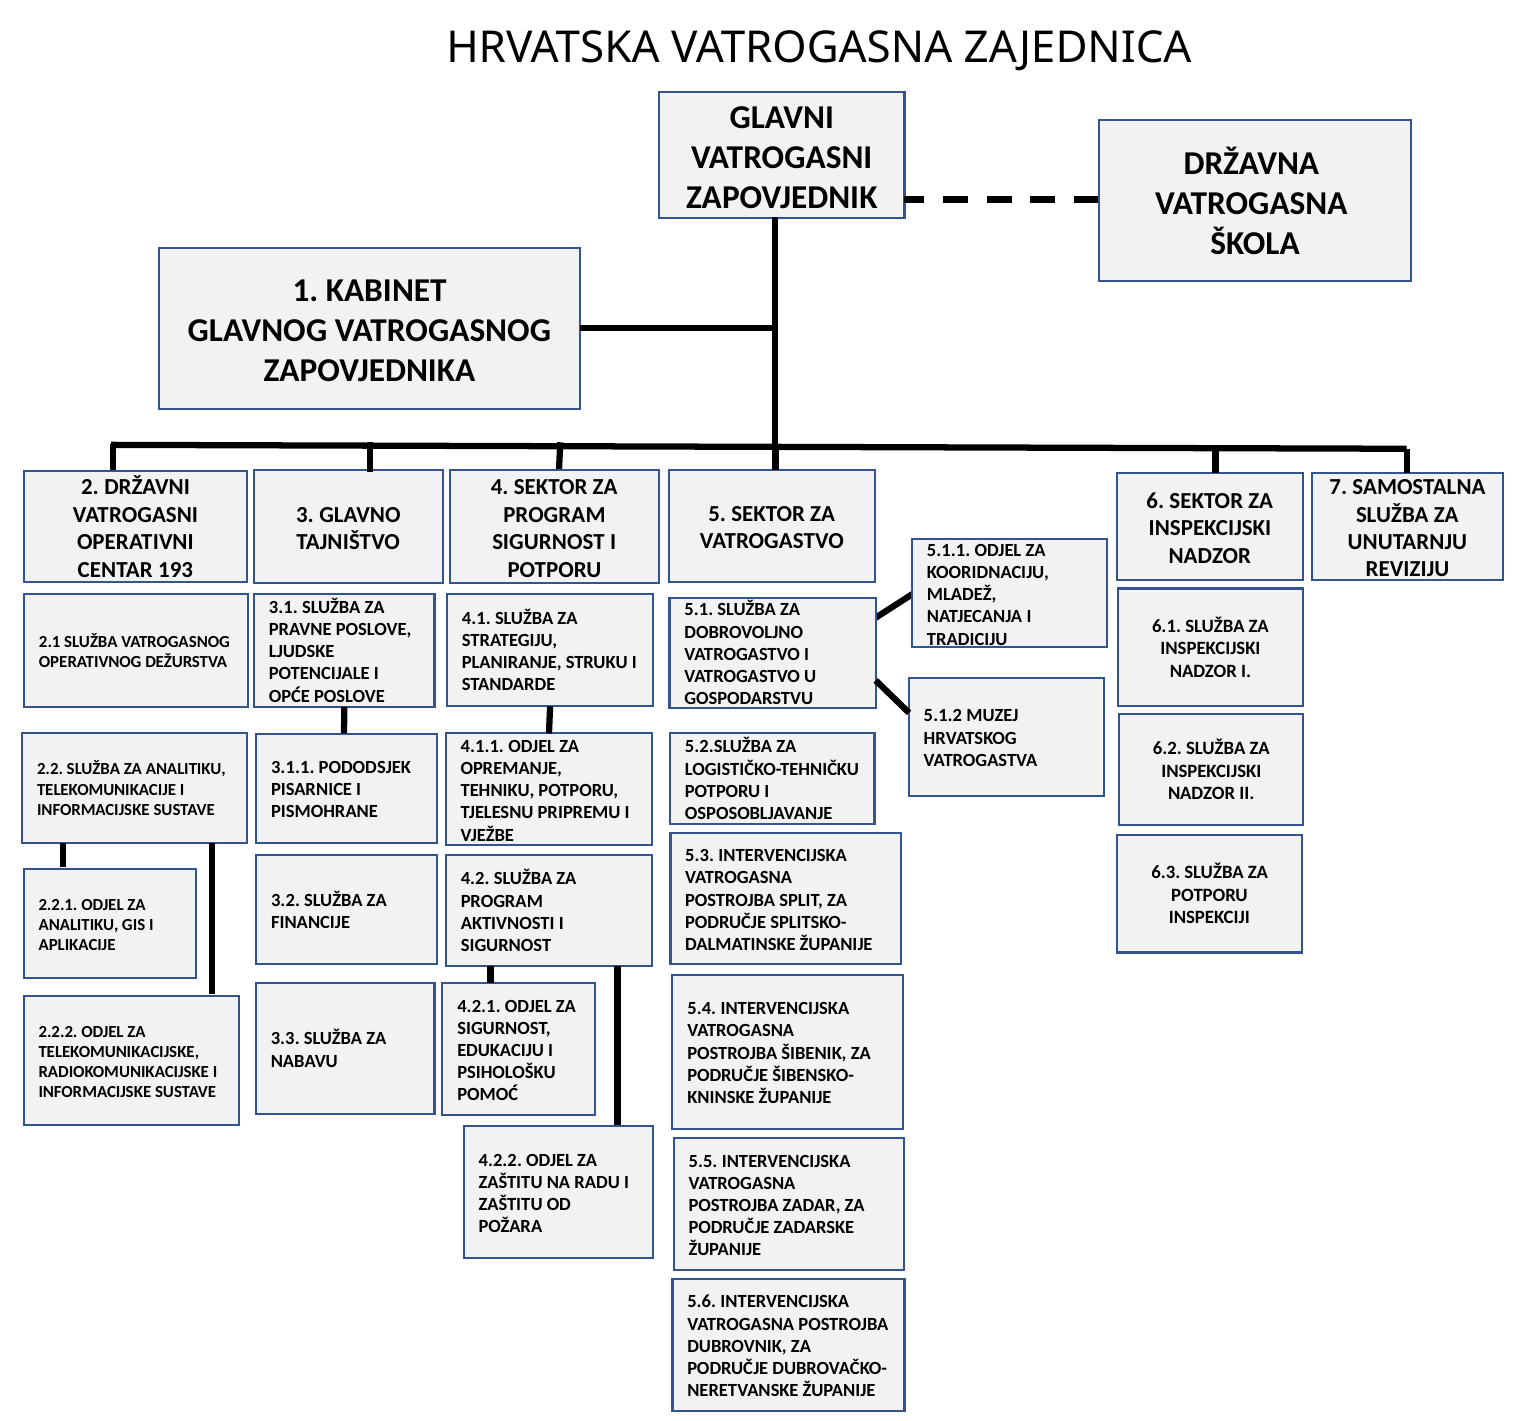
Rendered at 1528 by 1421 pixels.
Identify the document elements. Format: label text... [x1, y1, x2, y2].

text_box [871, 593, 914, 621]
text_box 4.2. SLUŽBA ZA PROGRAM AKTIVNOSTI I SIGURNOST [445, 854, 653, 967]
text_box 5.4. INTERVENCIJSKA VATROGASNA POSTROJBA ŠIBENIK, ZA PODRUČJE ŠIBENSKO-KNINSKE ŽUPANIJE [671, 974, 904, 1130]
text_box 4. SEKTOR ZA PROGRAM SIGURNOST I POTPORU [449, 469, 660, 584]
text_box 3. GLAVNO TAJNIŠTVO [253, 469, 444, 584]
text_box 3.3. SLUŽBA ZA NABAVU [255, 982, 436, 1115]
text_box 3.1. SLUŽBA ZA PRAVNE POSLOVE, LJUDSKE POTENCIJALE I OPĆE POSLOVE [253, 593, 436, 708]
text_box 5.5. INTERVENCIJSKA VATROGASNA POSTROJBA ZADAR, ZA PODRUČJE ZADARSKE ŽUPANIJE [673, 1137, 905, 1271]
text_box 5.1.1. ODJEL ZA KOORIDNACIJU, MLADEŽ, NATJECANJA I TRADICIJU [911, 538, 1108, 648]
text_box 6.1. SLUŽBA ZA INSPEKCIJSKI NADZOR I. [1117, 587, 1304, 707]
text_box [875, 680, 910, 713]
text_box 2.2.2. ODJEL ZA TELEKOMUNIKACIJSKE, RADIOKOMUNIKACIJSKE I INFORMACIJSKE SUSTAVE [23, 995, 240, 1126]
text_box 7. SAMOSTALNA SLUŽBA ZA UNUTARNJU REVIZIJU [1311, 472, 1504, 581]
text_box 5.6. INTERVENCIJSKA VATROGASNA POSTROJBA DUBROVNIK, ZA PODRUČJE DUBROVAČKO-NERETVANSKE ŽUPANIJE [671, 1278, 906, 1412]
text_box 3.1.1. PODODSJEK PISARNICE I PISMOHRANE [255, 733, 438, 844]
text_box 4.2.1. ODJEL ZA SIGURNOST, EDUKACIJU I PSIHOLOŠKU POMOĆ [441, 982, 596, 1116]
text_box 6.3. SLUŽBA ZA POTPORU INSPEKCIJI [1116, 834, 1303, 954]
text_box GLAVNI VATROGASNI ZAPOVJEDNIK [658, 91, 906, 219]
text_box DRŽAVNA VATROGASNA ŠKOLA [1098, 119, 1412, 282]
text_box 6. SEKTOR ZA INSPEKCIJSKI NADZOR [1116, 472, 1304, 581]
text_box 4.1.1. ODJEL ZA OPREMANJE, TEHNIKU, POTPORU, TJELESNU PRIPREMU I VJEŽBE [445, 732, 653, 846]
text_box 2.2.1. ODJEL ZA ANALITIKU, GIS I APLIKACIJE [23, 868, 197, 979]
text_box 5.1. SLUŽBA ZA DOBROVOLJNO VATROGASTVO I VATROGASTVO U GOSPODARSTVU [668, 597, 877, 709]
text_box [561, 444, 1407, 449]
text_box 5.2.SLUŽBA ZA LOGISTIČKO-TEHNIČKU POTPORU I OSPOSOBLJAVANJE [669, 732, 876, 825]
text_box 5.3. INTERVENCIJSKA VATROGASNA POSTROJBA SPLIT, ZA PODRUČJE SPLITSKO-DALMATINSKE ŽUPANIJE [669, 832, 902, 965]
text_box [113, 444, 369, 449]
text_box 2. DRŽAVNI VATROGASNI OPERATIVNI CENTAR 193 [23, 470, 248, 583]
text_box 4.1. SLUŽBA ZA STRATEGIJU, PLANIRANJE, STRUKU I STANDARDE [446, 593, 654, 707]
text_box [370, 444, 558, 449]
title HRVATSKA VATROGASNA ZAJEDNICA [0, 16, 1528, 80]
text_box 6.2. SLUŽBA ZA INSPEKCIJSKI NADZOR II. [1118, 713, 1304, 826]
text_box 1. KABINET GLAVNOG VATROGASNOG ZAPOVJEDNIKA [158, 247, 581, 410]
text_box 2.1 SLUŽBA VATROGASNOG OPERATIVNOG DEŽURSTVA [23, 593, 249, 708]
text_box 2.2. SLUŽBA ZA ANALITIKU, TELEKOMUNIKACIJE I INFORMACIJSKE SUSTAVE [21, 732, 248, 844]
text_box 4.2.2. ODJEL ZA ZAŠTITU NA RADU I ZAŠTITU OD POŽARA [463, 1125, 654, 1259]
text_box 5.1.2 MUZEJ HRVATSKOG VATROGASTVA [908, 677, 1105, 797]
text_box 5. SEKTOR ZA VATROGASTVO [668, 469, 876, 583]
text_box 3.2. SLUŽBA ZA FINANCIJE [255, 854, 438, 965]
